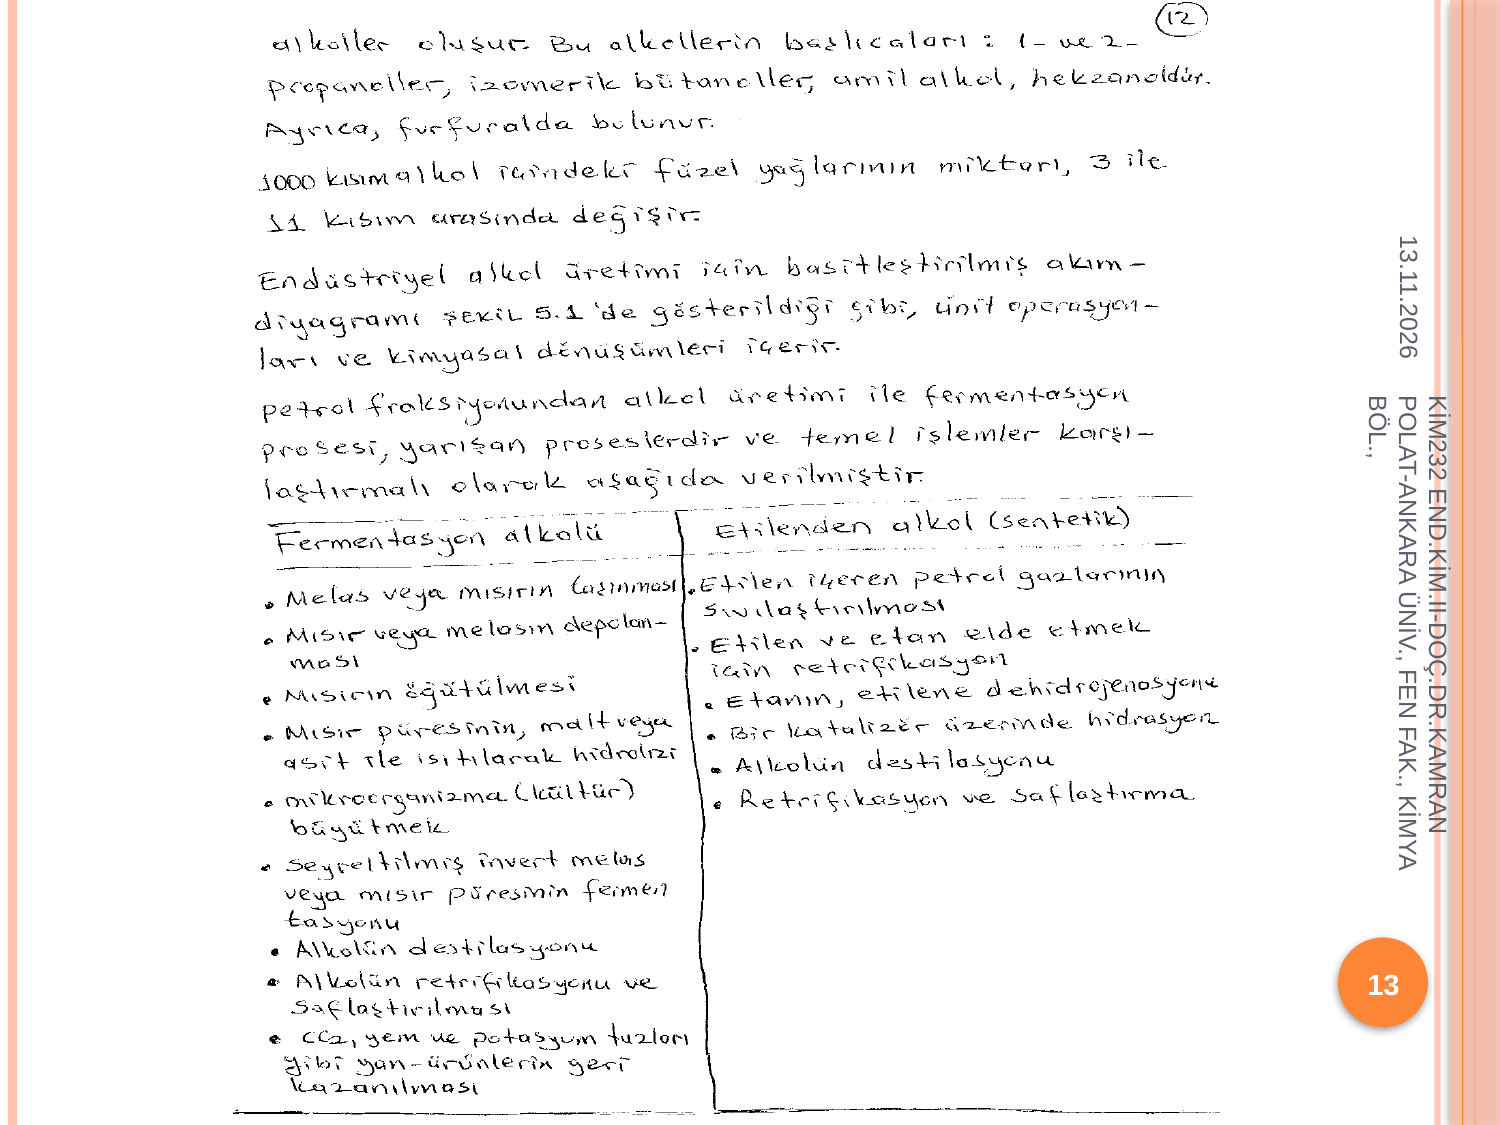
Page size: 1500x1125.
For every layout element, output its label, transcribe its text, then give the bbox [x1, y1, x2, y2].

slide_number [1378, 43, 1442, 374]
slide_number 13 [1333, 940, 1434, 1027]
footer KİM232 END.KİM.II-DOÇ.DR.KAMRAN POLAT-ANKARA ÜNİV., FEN FAK., KİMYA BÖL., [1379, 380, 1440, 906]
picture [217, 0, 1235, 1125]
